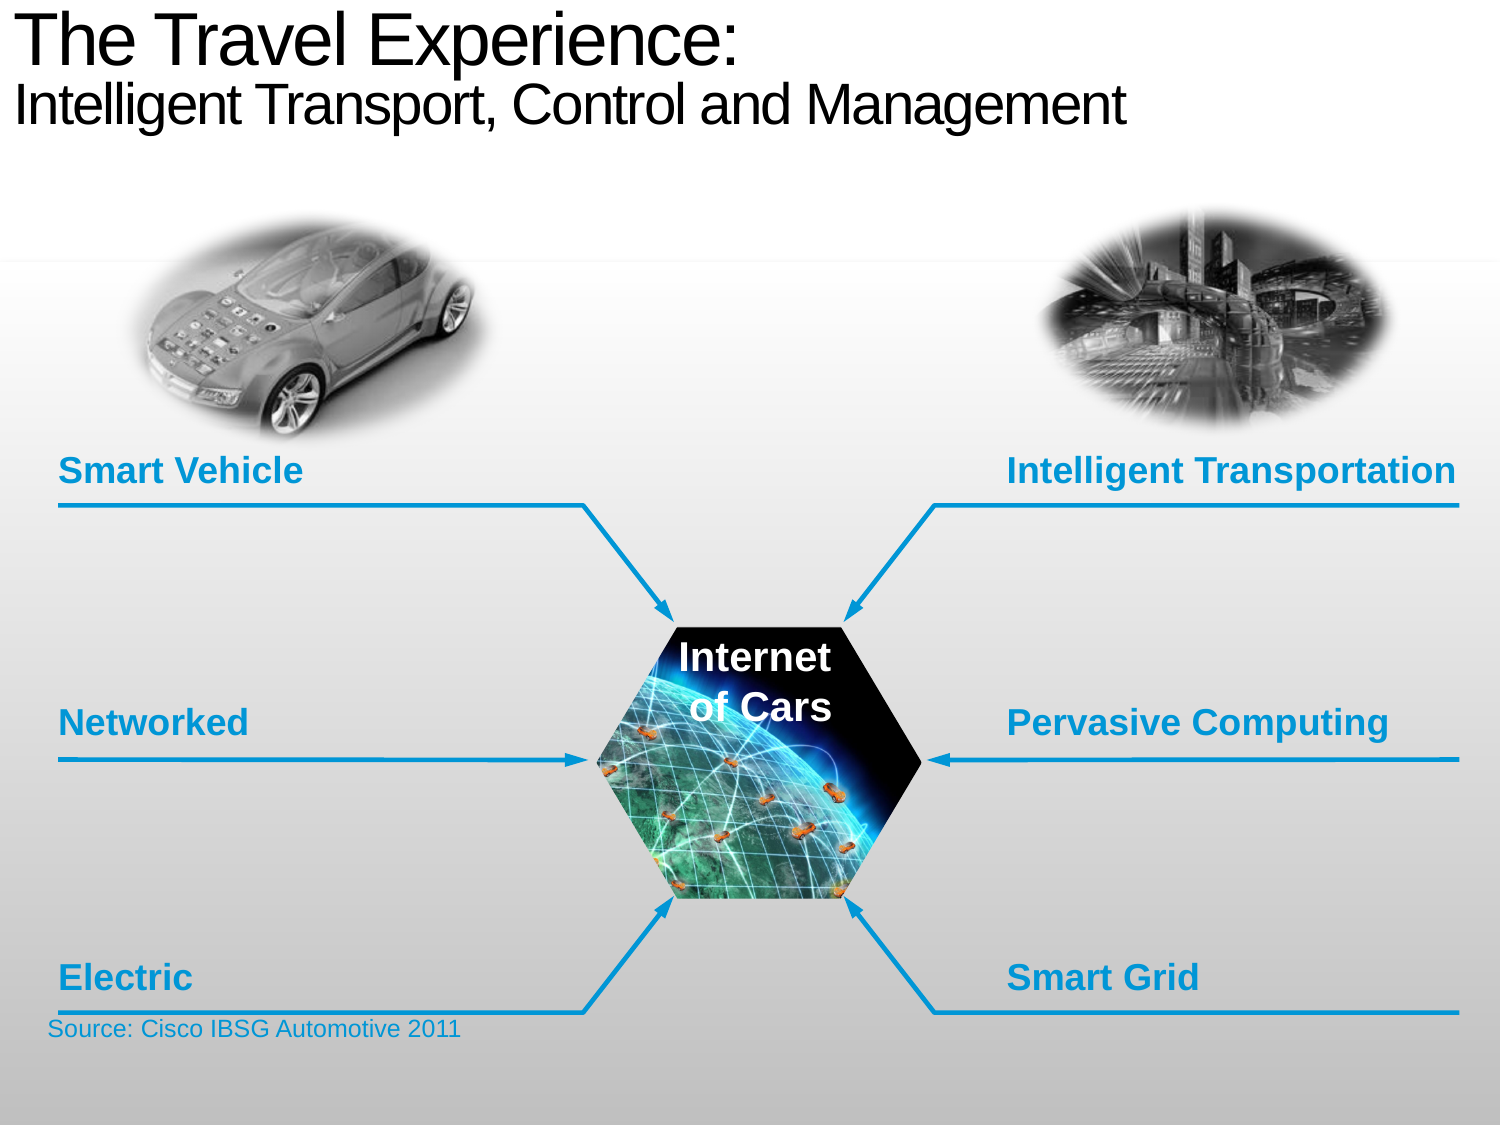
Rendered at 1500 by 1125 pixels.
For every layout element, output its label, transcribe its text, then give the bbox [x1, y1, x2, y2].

text_box [0, 260, 1500, 1125]
text_box [843, 895, 1460, 1013]
text_box [58, 505, 674, 623]
text_box [843, 505, 1460, 623]
text_box Smart Vehicle [58, 446, 545, 492]
text_box [58, 753, 589, 767]
text_box Smart Grid [1006, 952, 1493, 998]
text_box Source: Cisco IBSG Automotive 2011 [34, 1009, 504, 1050]
title The Travel Experience: Intelligent Transport, Control and Management [0, 0, 1500, 188]
text_box Pervasive Computing [1006, 697, 1493, 743]
text_box Electric [58, 952, 545, 998]
picture [111, 207, 507, 452]
text_box [926, 753, 1460, 767]
text_box Internet of Cars [647, 629, 874, 730]
text_box Networked [58, 697, 545, 743]
text_box Intelligent Transportation [1006, 446, 1493, 492]
picture [1029, 200, 1404, 439]
text_box [596, 677, 922, 900]
text_box [77, 895, 674, 1013]
